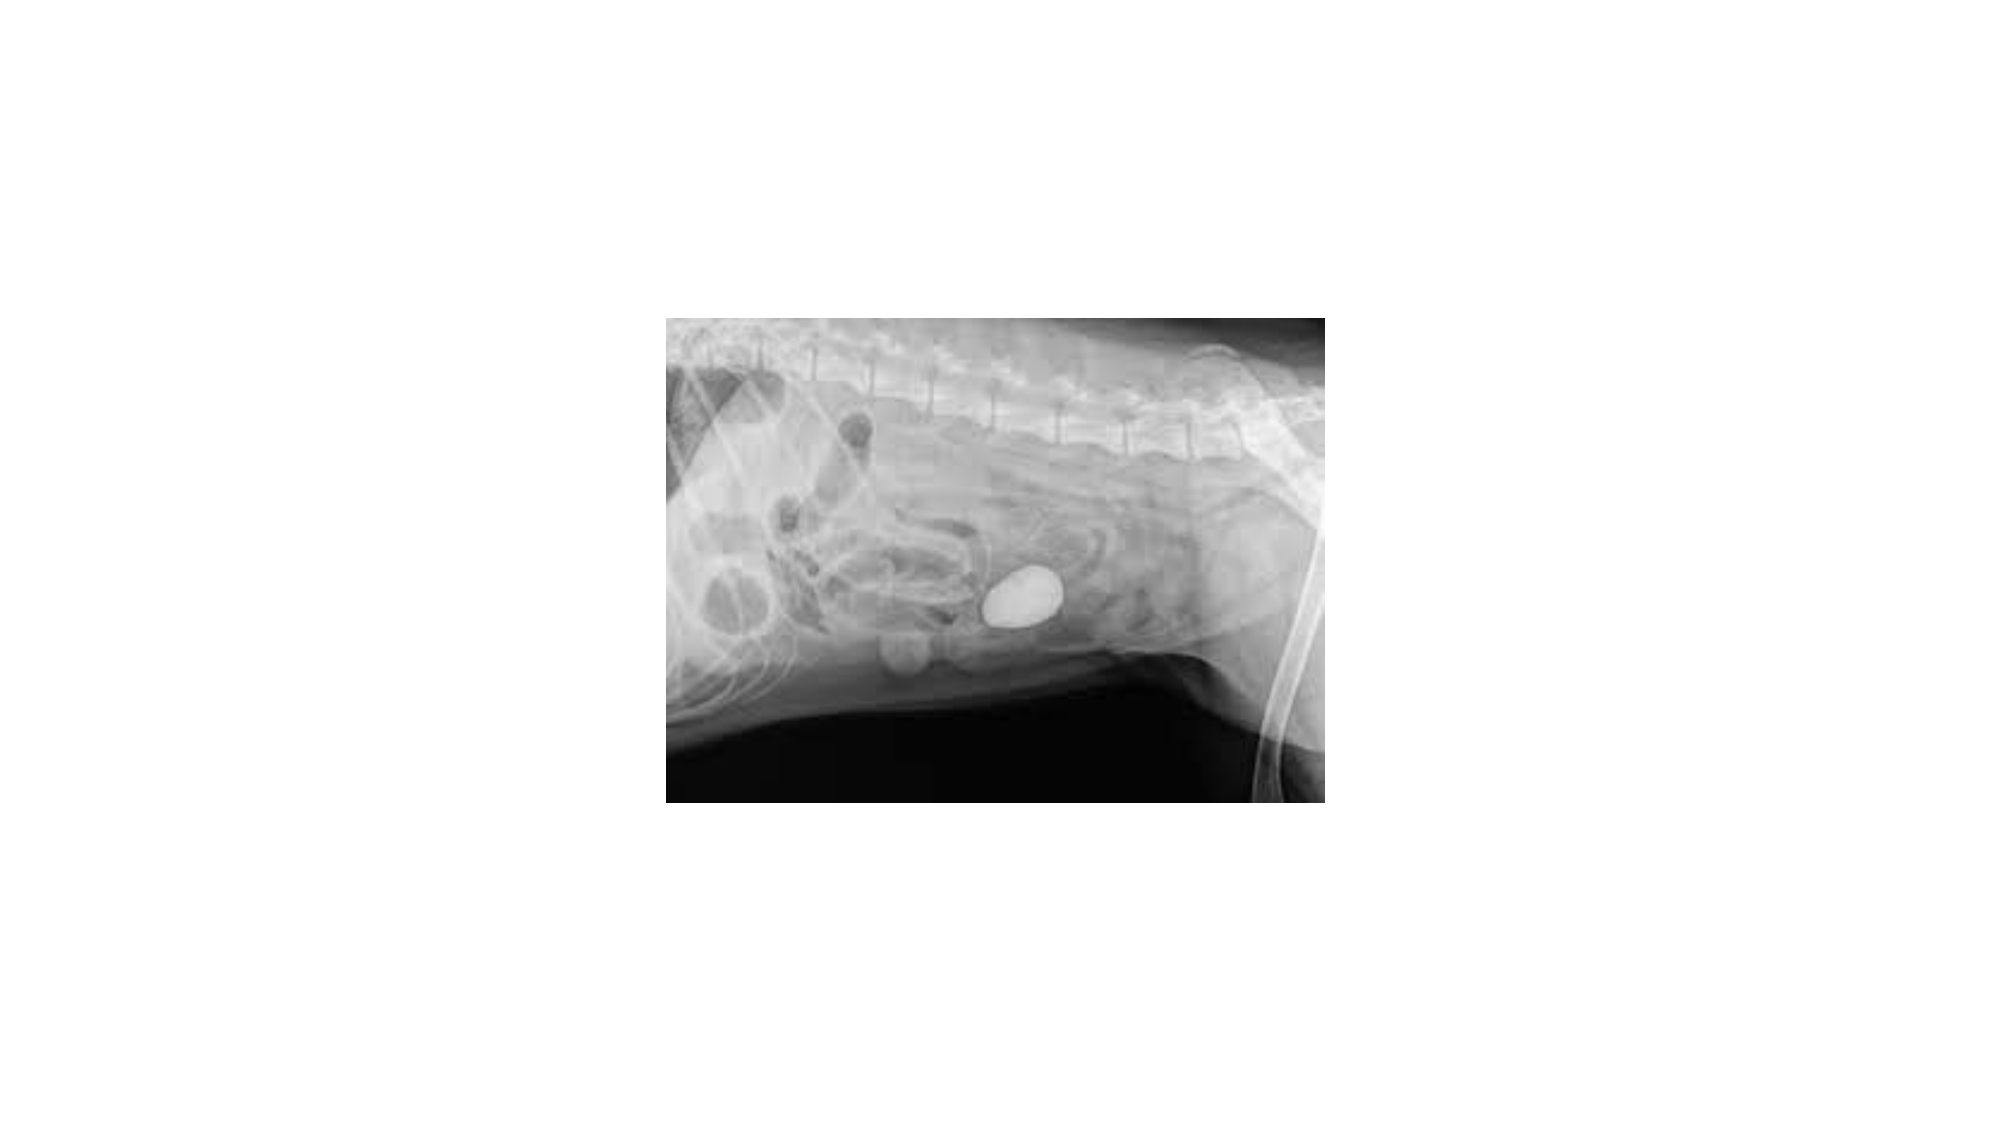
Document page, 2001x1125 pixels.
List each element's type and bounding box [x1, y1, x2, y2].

list [666, 318, 1325, 804]
